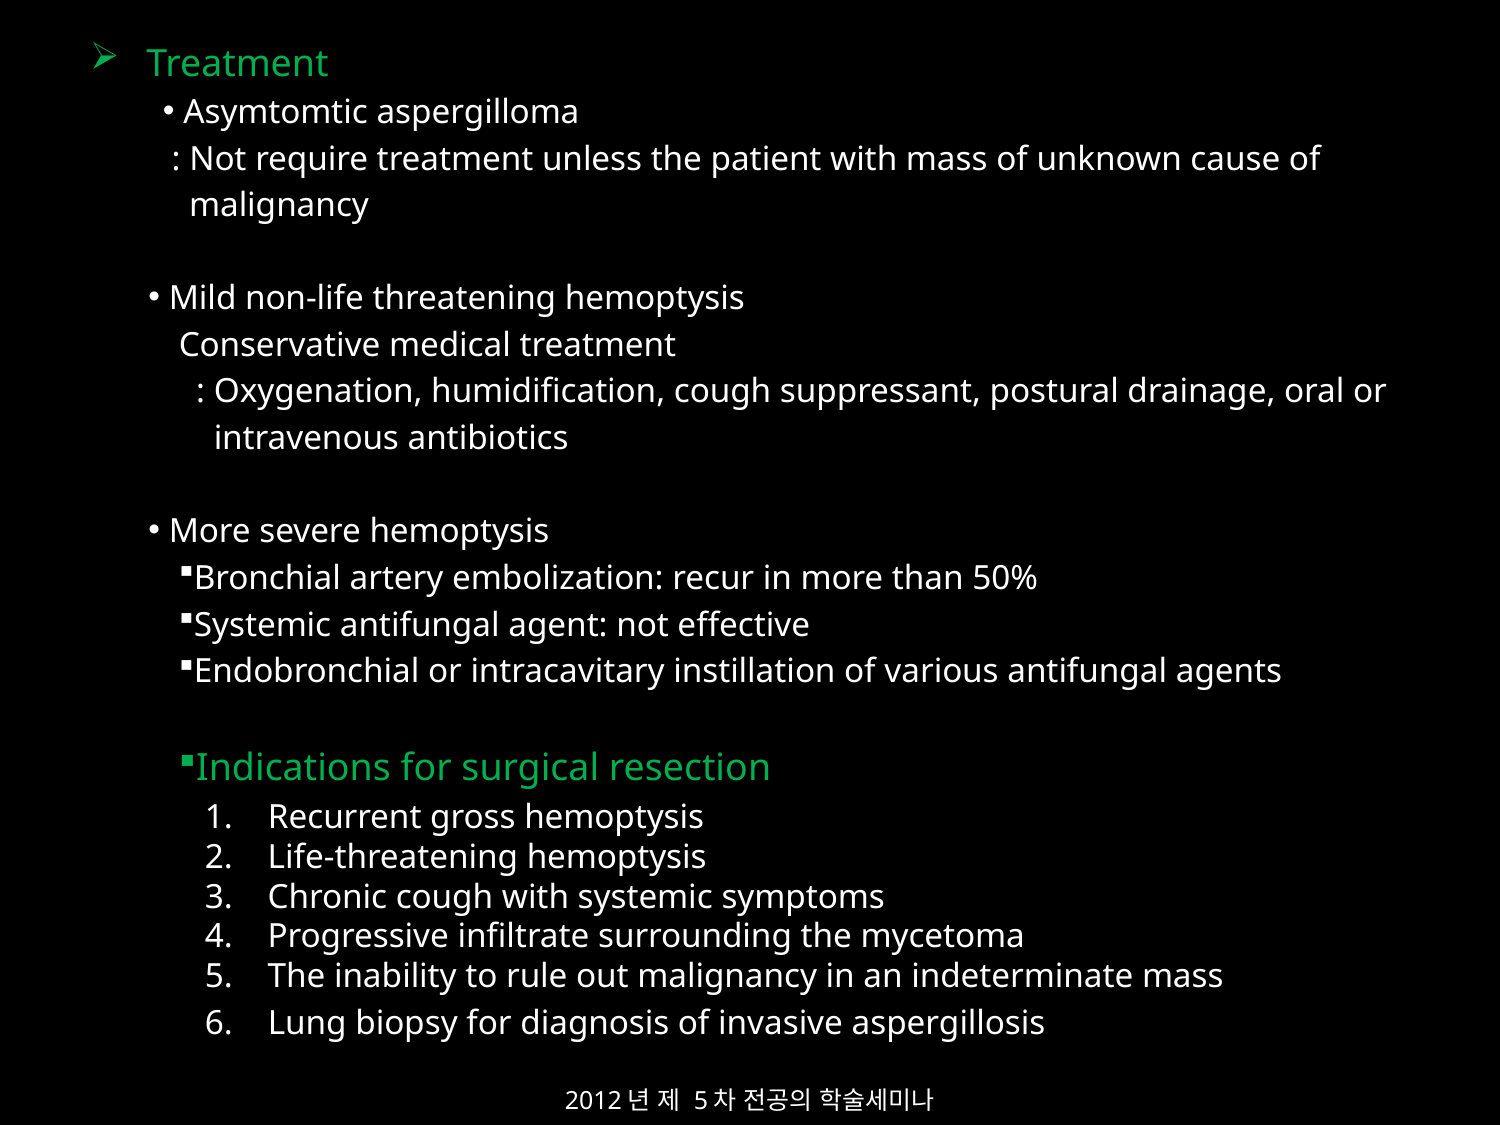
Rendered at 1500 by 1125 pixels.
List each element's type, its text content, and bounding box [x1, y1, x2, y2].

list Treatment Asymtomtic aspergilloma : Not require treatment unless the patient with mass of unknown cause of malignancy Mild non-life threatening hemoptysis Conservative medical treatment : Oxygenation, humidification, cough suppressant, postural drainage, oral or intravenous antibiotics More severe hemoptysis Bronchial artery embolization: recur in more than 50% Systemic antifungal agent: not effective Endobronchial or intracavitary instillation of various antifungal agents Indications for surgical resection 1. Recurrent gross hemoptysis 2. Life-threatening hemoptysis 3. Chronic cough with systemic symptoms 4. Progressive infiltrate surrounding the mycetoma 5. The inability to rule out malignancy in an indeterminate mass 6. Lung biopsy for diagnosis of invasive aspergillosis [75, 30, 1425, 1083]
footer 2012년 제 5차 전공의 학술세미나 [512, 1069, 988, 1125]
